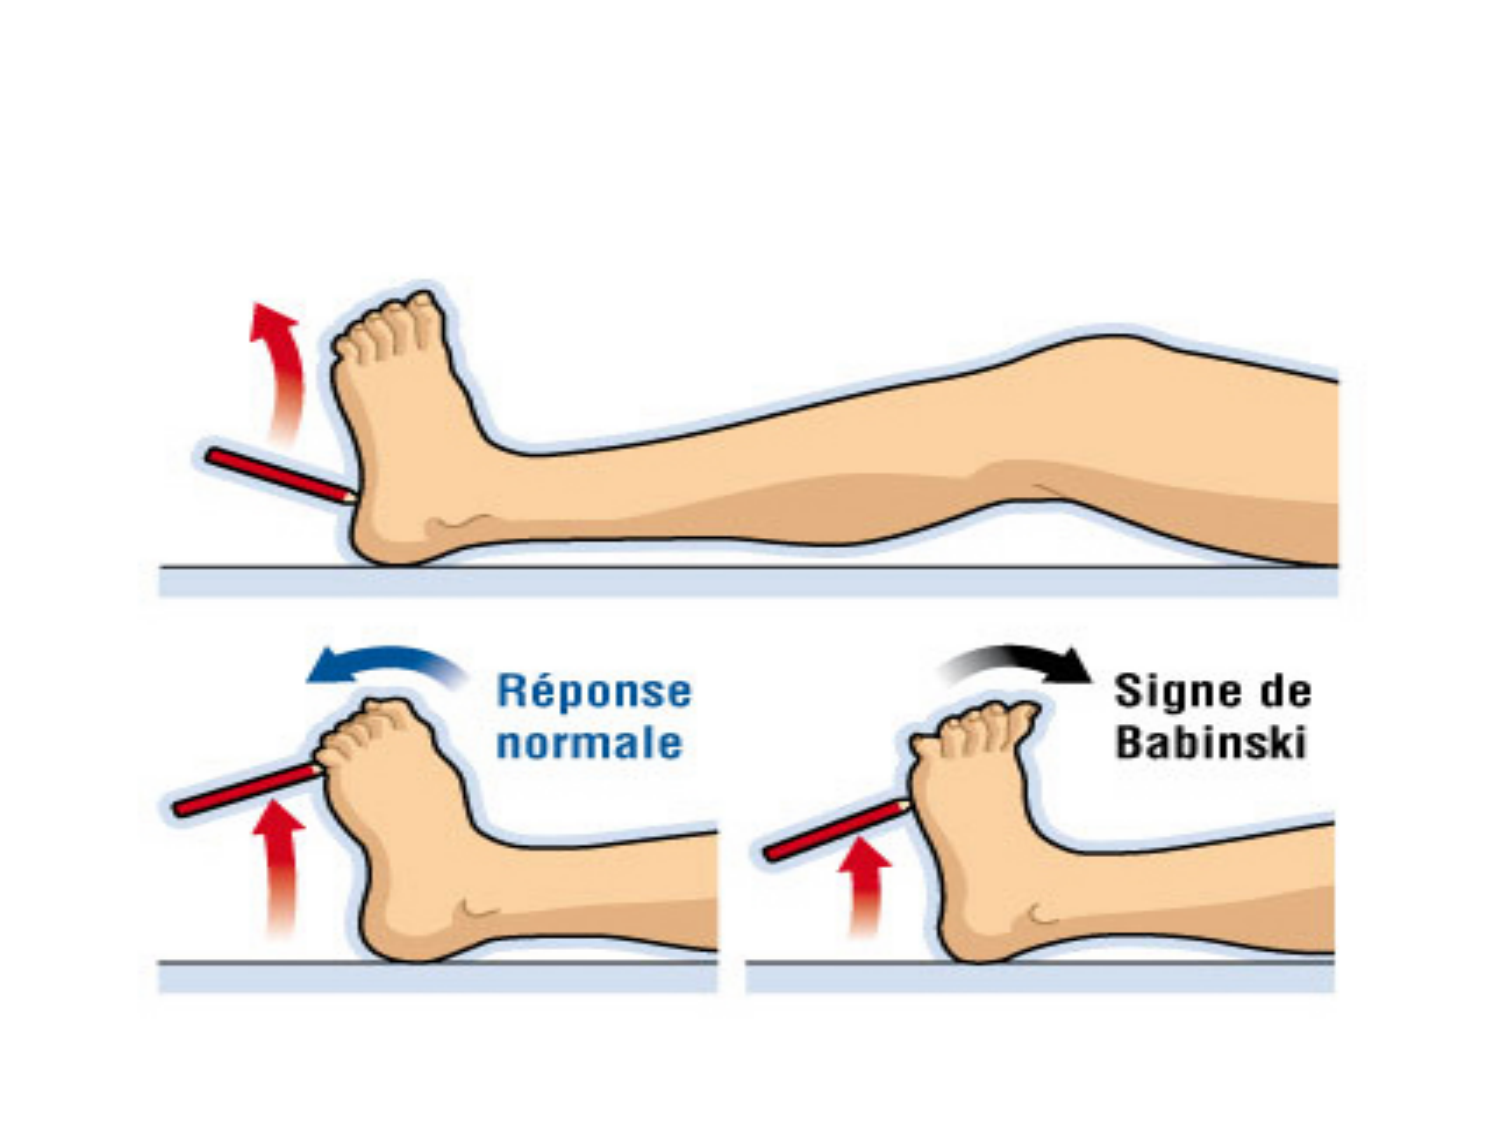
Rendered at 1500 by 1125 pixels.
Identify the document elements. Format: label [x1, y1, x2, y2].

list [0, 187, 1500, 1125]
